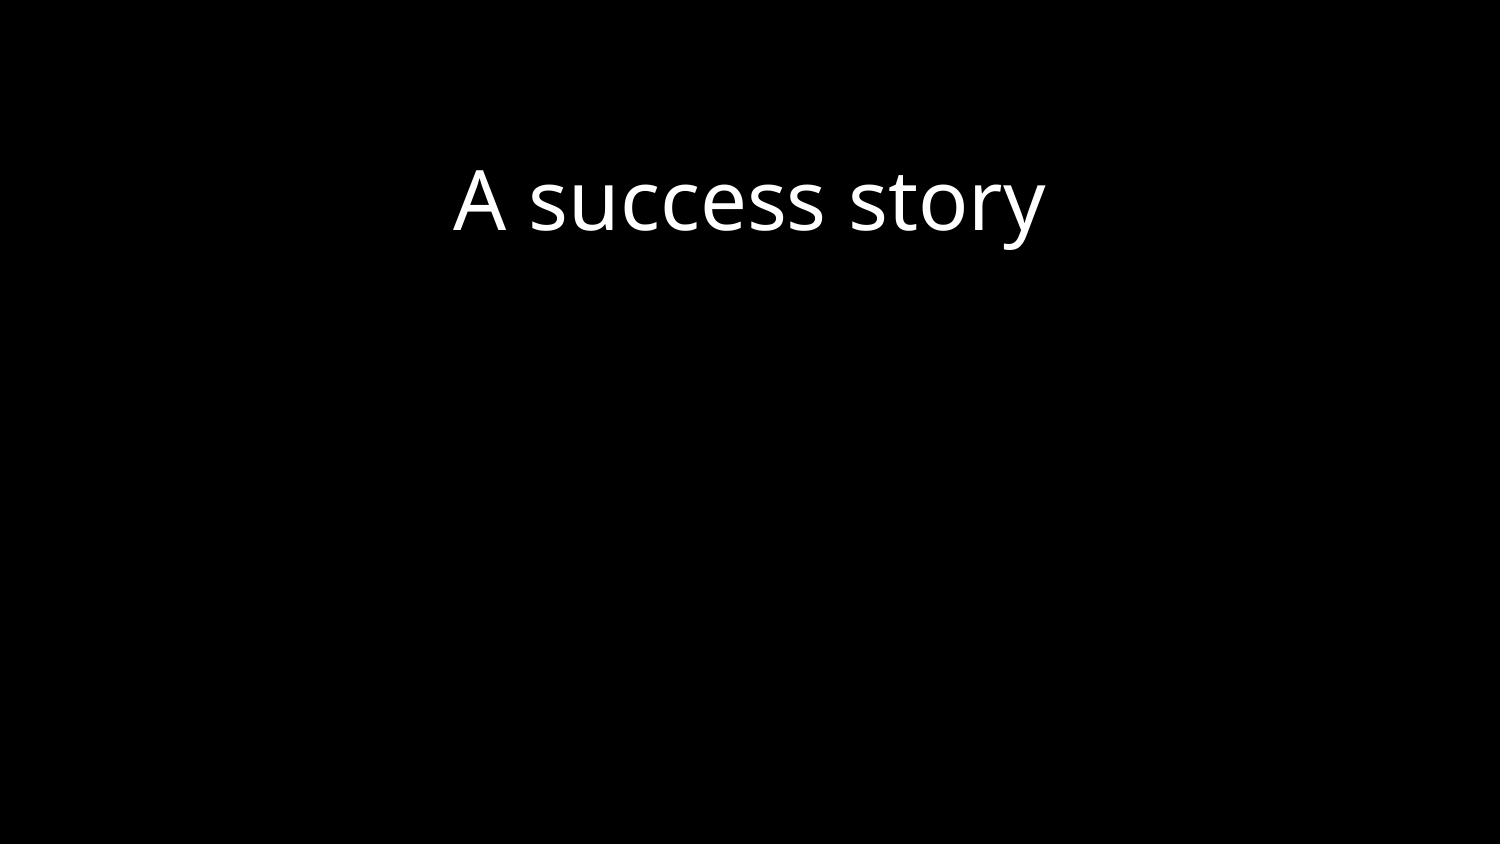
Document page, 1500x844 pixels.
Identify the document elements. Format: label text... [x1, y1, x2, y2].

subtitle A success story [50, 34, 1450, 797]
